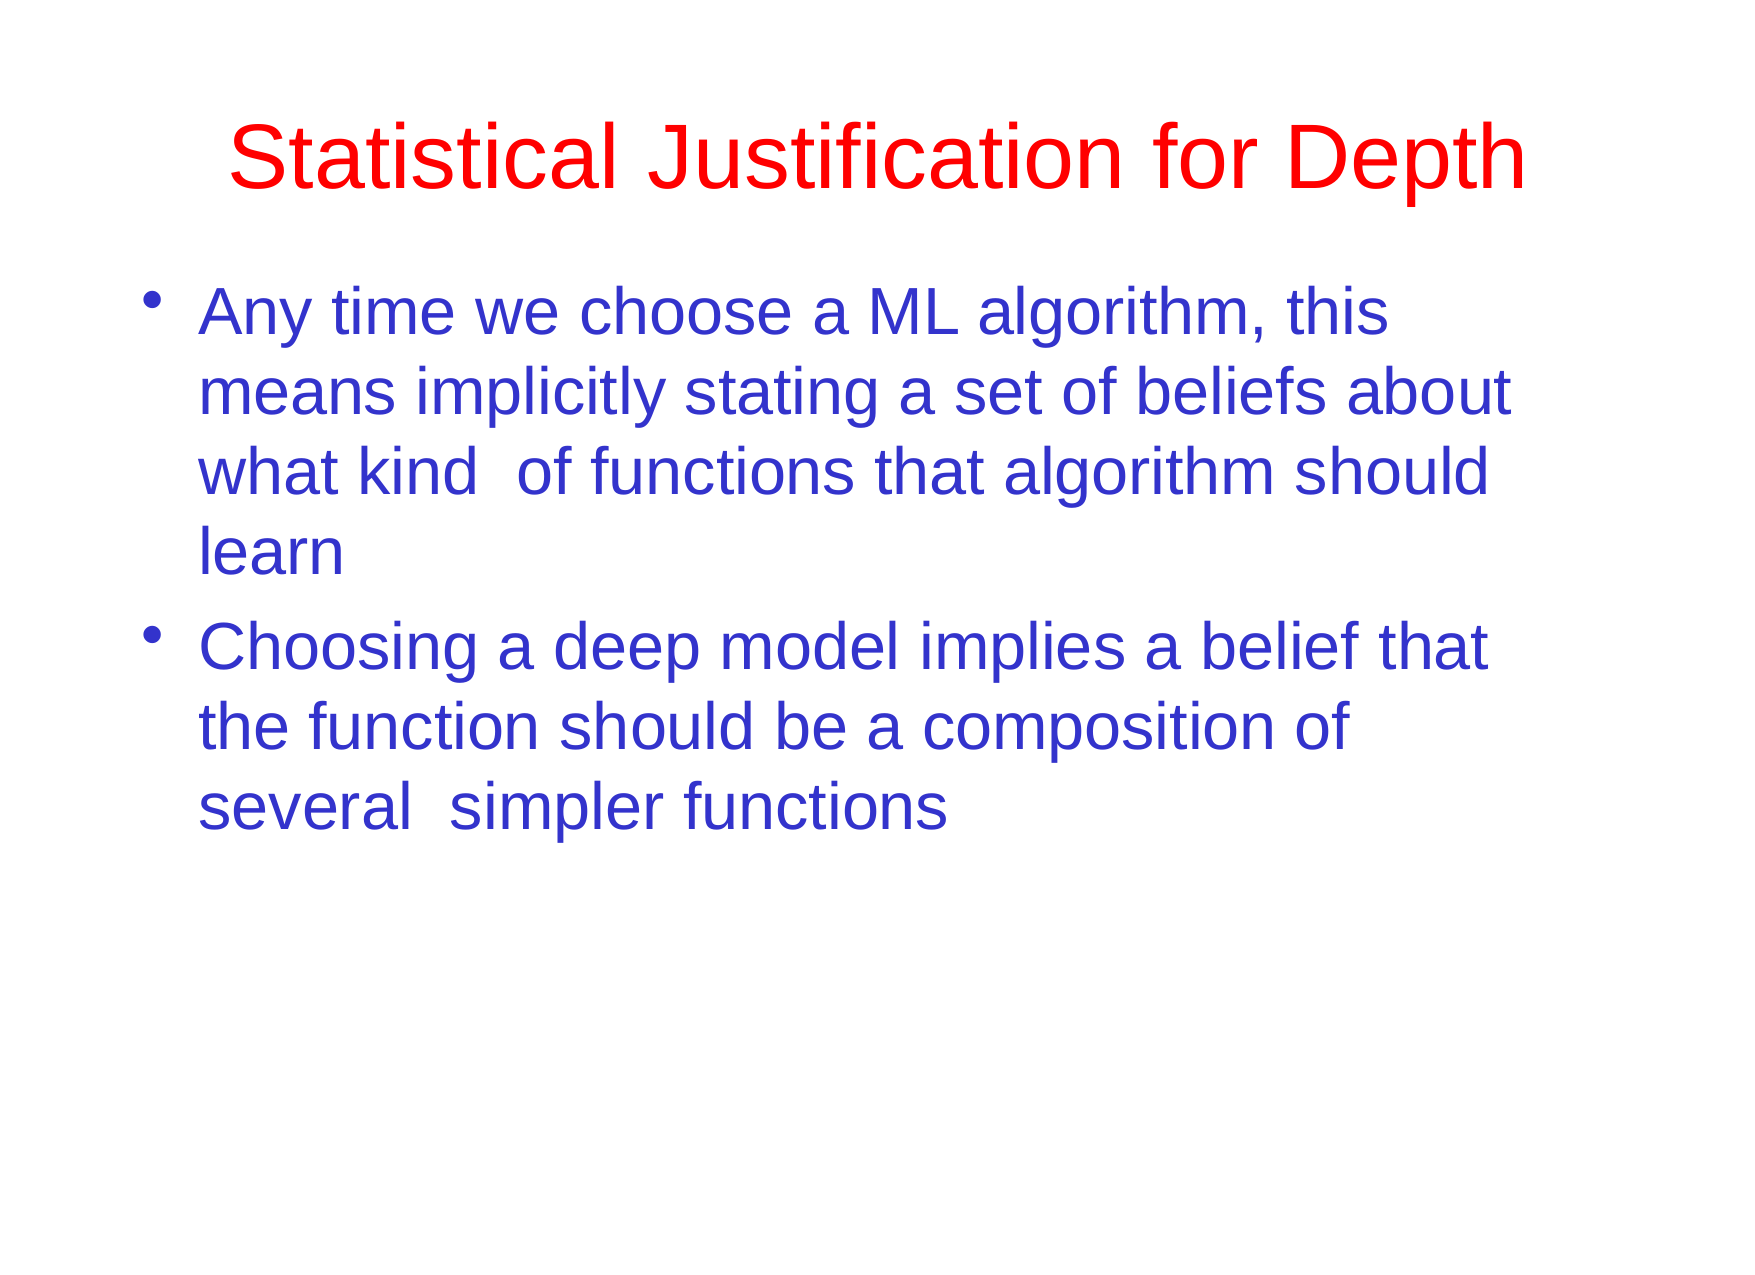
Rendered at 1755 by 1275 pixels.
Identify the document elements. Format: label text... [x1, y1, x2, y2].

title Statistical Justification for Depth [225, 94, 1530, 262]
text_box Any time we choose a ML algorithm, this means implicitly stating a set of beliefs about what kind of functions that algorithm should learn Choosing a deep model implies a belief that the function should be a composition of several simpler functions [139, 262, 1602, 843]
